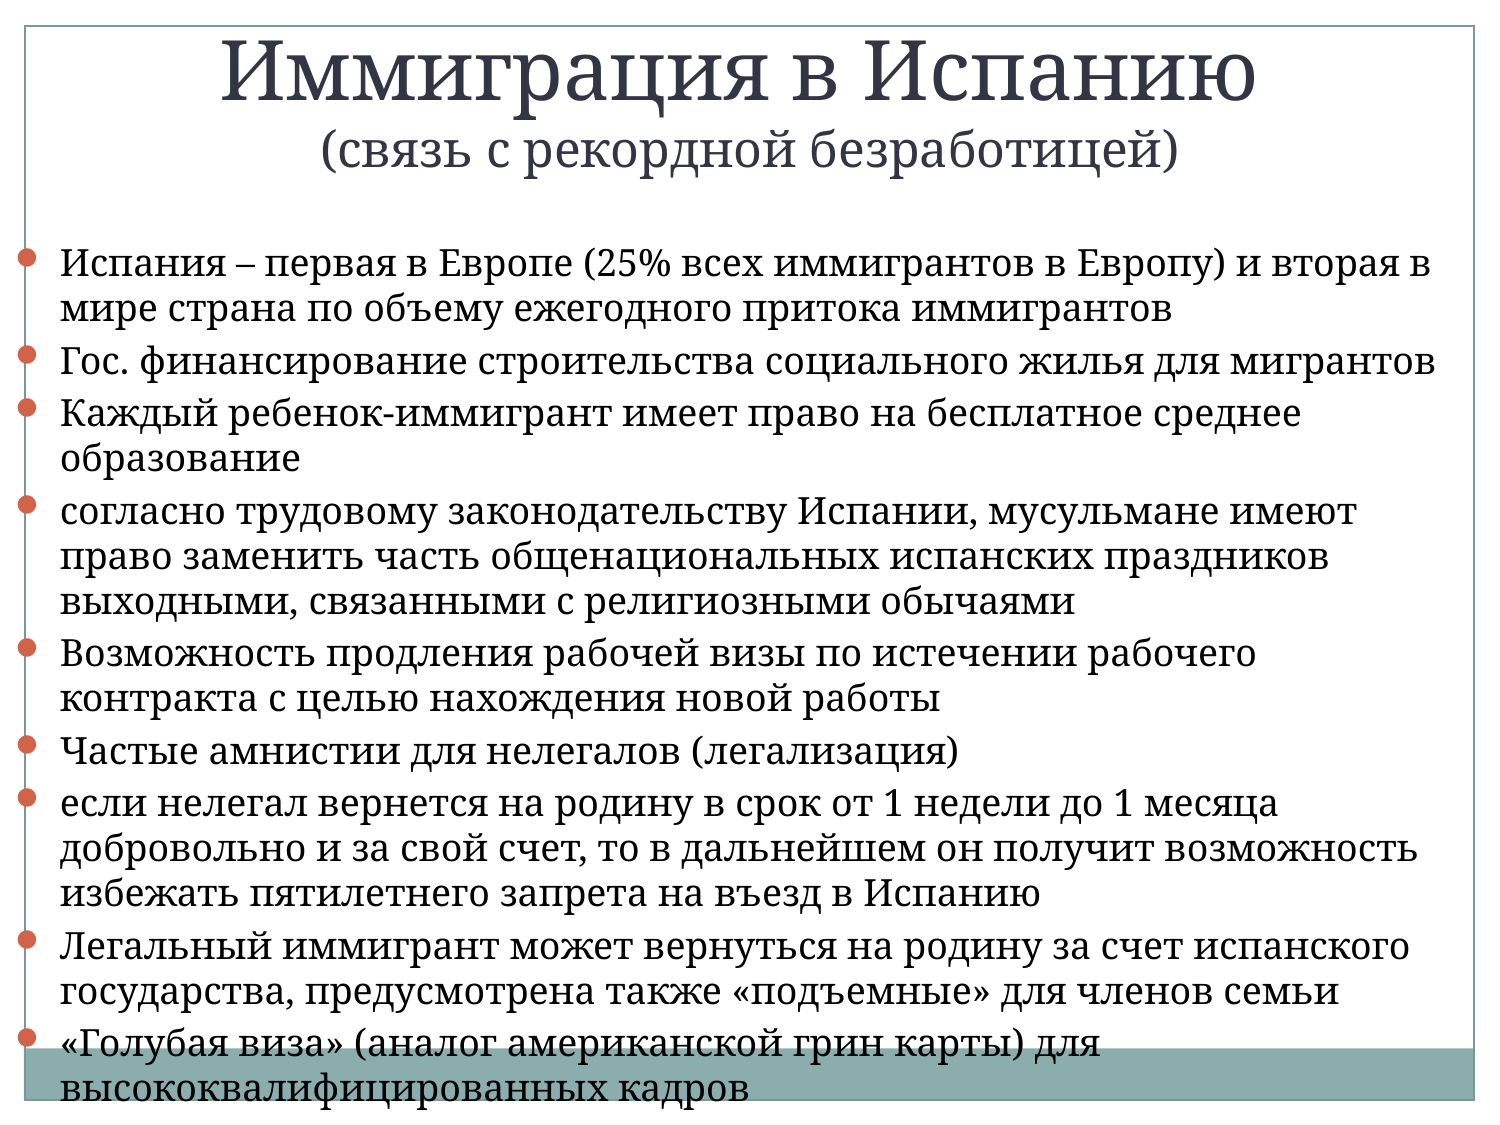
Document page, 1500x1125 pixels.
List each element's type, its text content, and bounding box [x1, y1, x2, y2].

list Испания – первая в Европе (25% всех иммигрантов в Европу) и вторая в мире страна по объему ежегодного притока иммигрантов Гос. финансирование строительства социального жилья для мигрантов Каждый ребенок-иммигрант имеет право на бесплатное среднее образование согласно трудовому законодательству Испании, мусульмане имеют право заменить часть общенациональных испанских праздников выходными, связанными с религиозными обычаями Возможность продления рабочей визы по истечении рабочего контракта с целью нахождения новой работы Частые амнистии для нелегалов (легализация) если нелегал вернется на родину в срок от 1 недели до 1 месяца добровольно и за свой счет, то в дальнейшем он получит возможность избежать пятилетнего запрета на въезд в Испанию Легальный иммигрант может вернуться на родину за счет испанского государства, предусмотрена также «подъемные» для членов семьи «Голубая виза» (аналог американской грин карты) для высококвалифицированных кадров [0, 231, 1465, 982]
title Иммиграция в Испанию (связь с рекордной безработицей) [0, 59, 1500, 185]
